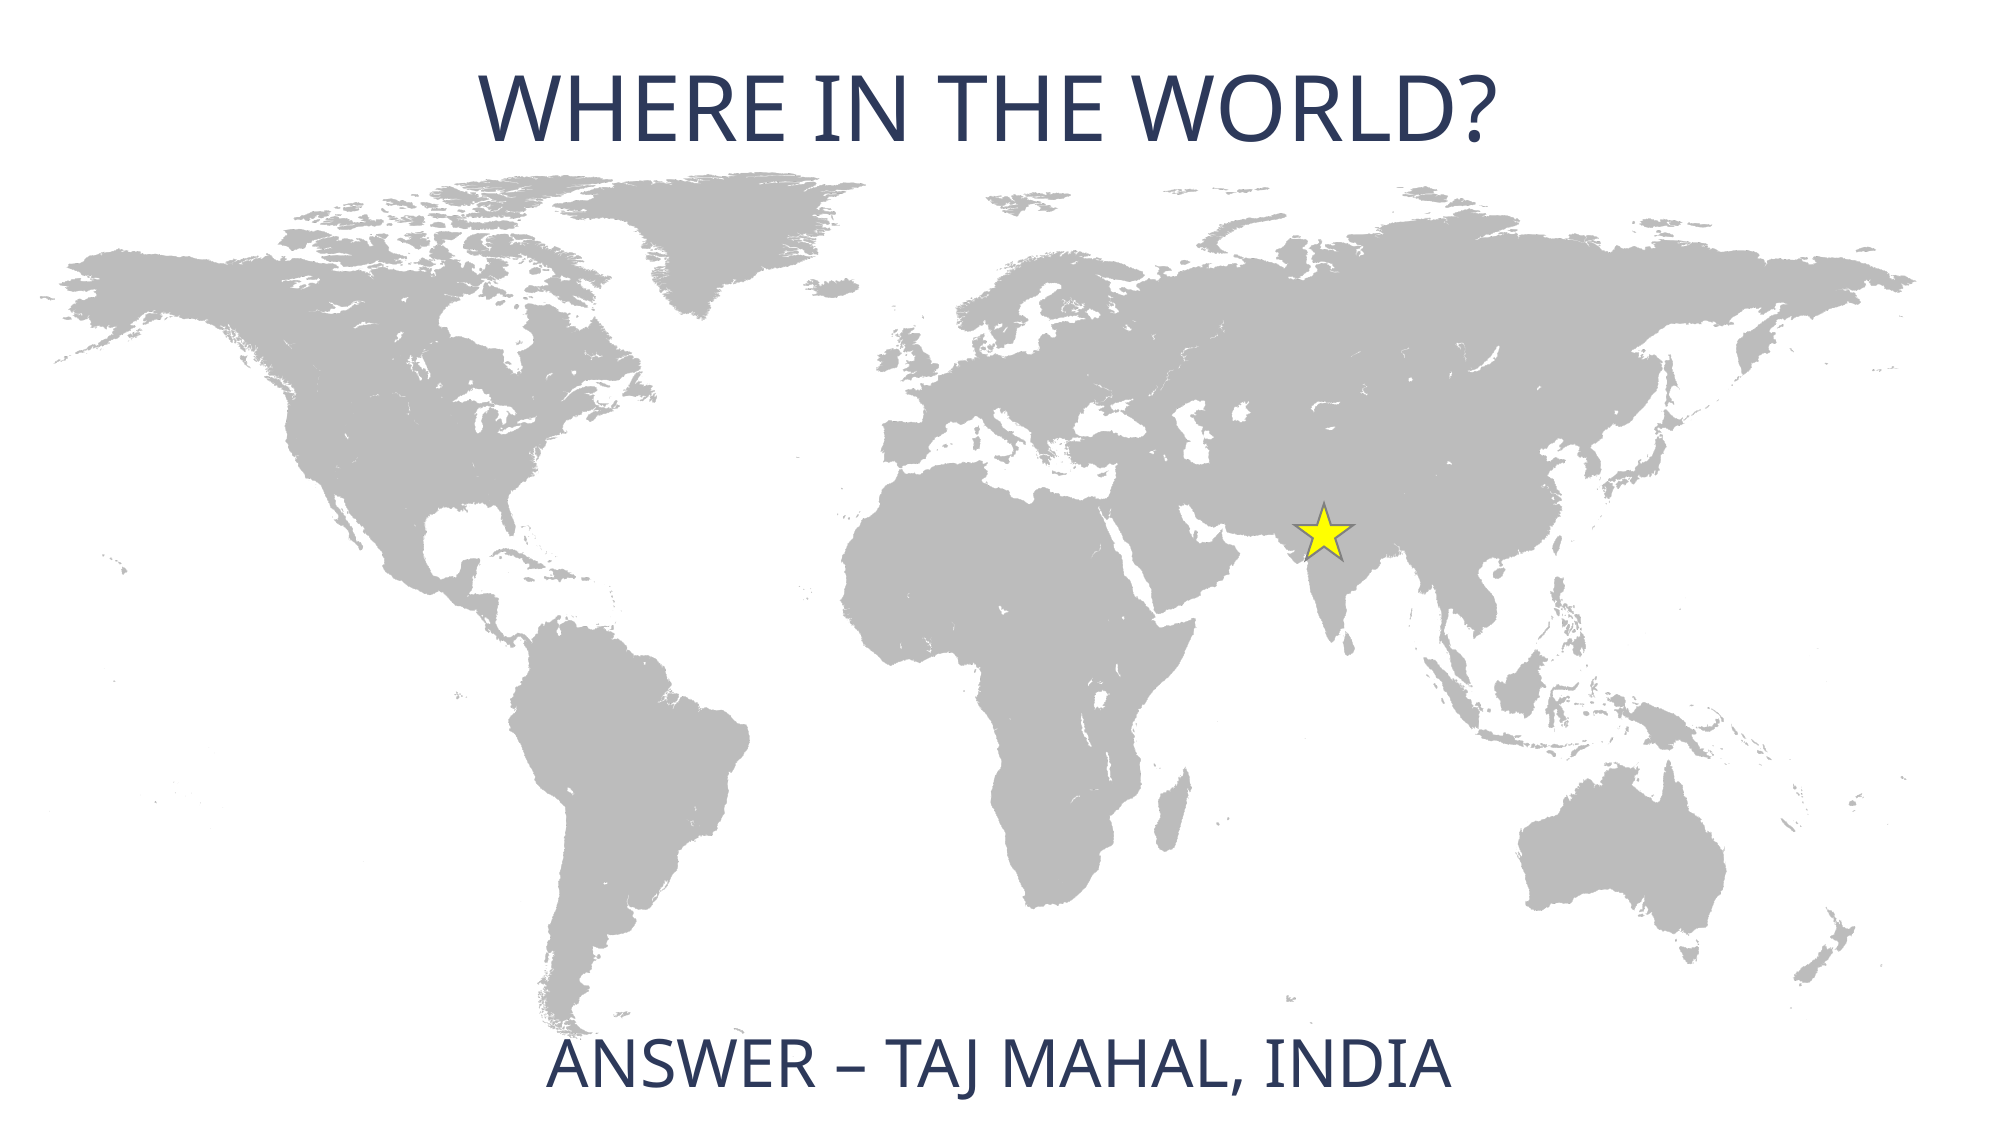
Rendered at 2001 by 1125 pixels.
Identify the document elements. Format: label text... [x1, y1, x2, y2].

title WHERE IN THE WORLD? [137, 42, 1863, 172]
picture [39, 172, 1930, 1062]
text_box ANSWER – TAJ MAHAL, INDIA [137, 1062, 1863, 1125]
